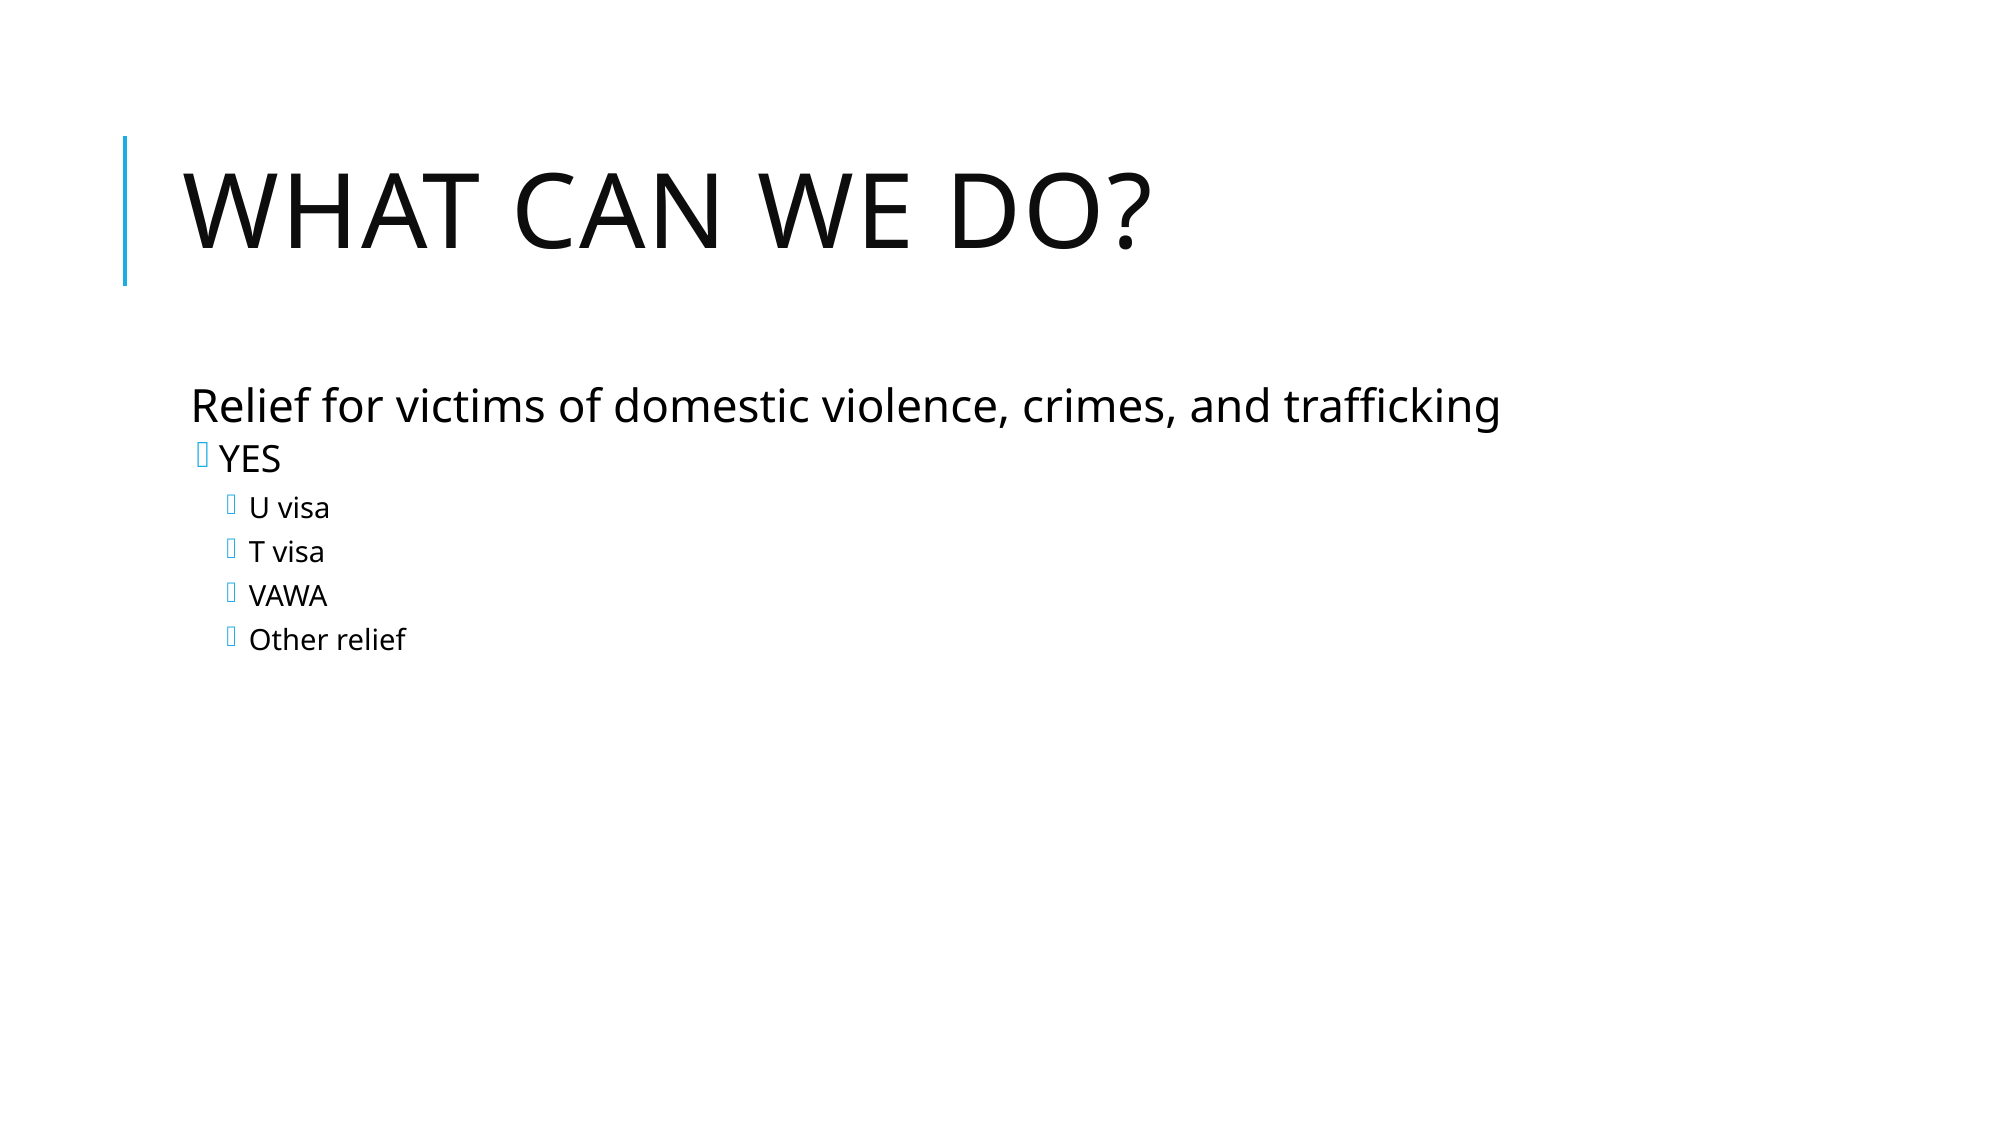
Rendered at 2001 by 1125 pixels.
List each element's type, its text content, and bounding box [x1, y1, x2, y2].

list Relief for victims of domestic violence, crimes, and trafficking YES U visa T visa VAWA Other relief [168, 375, 1763, 1035]
title What can we do? [168, 96, 1763, 342]
